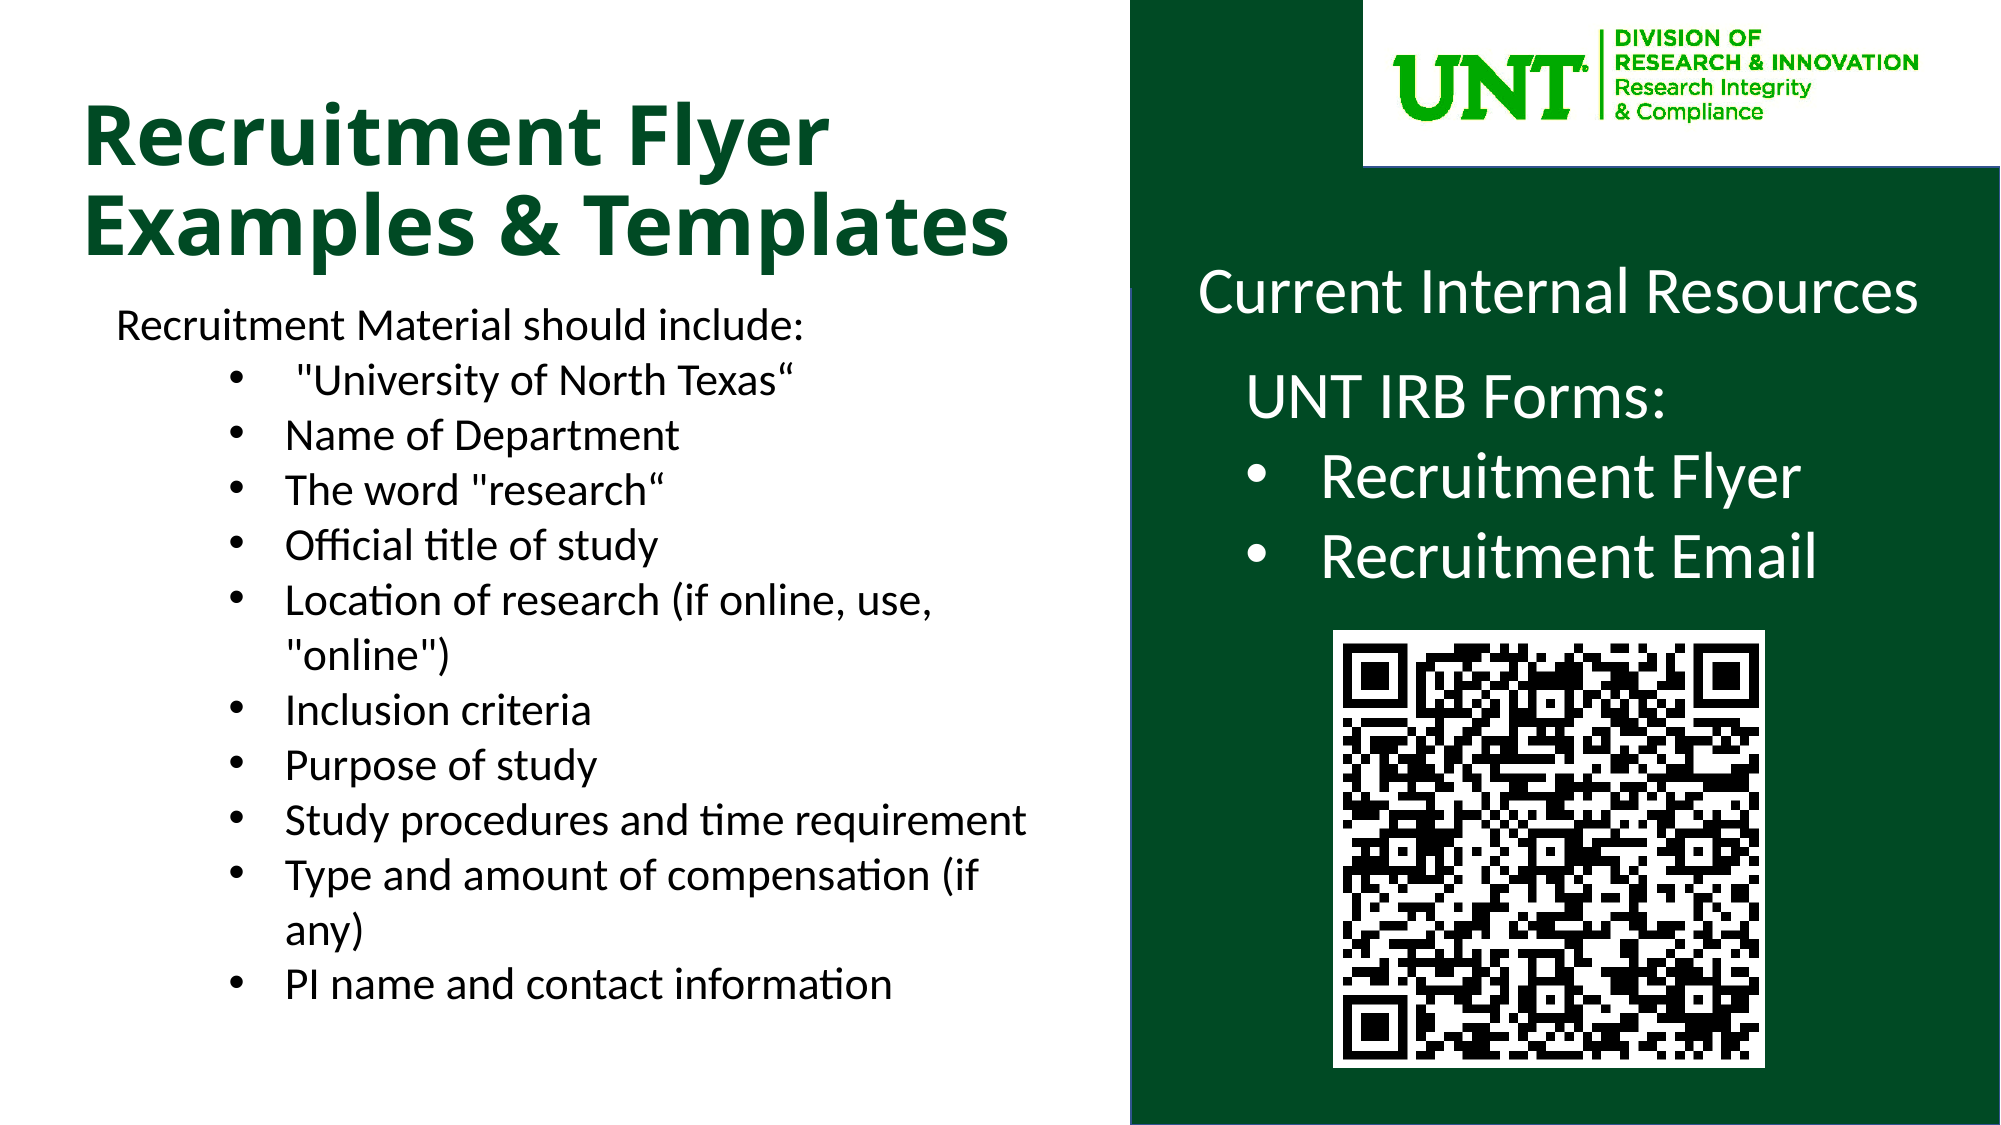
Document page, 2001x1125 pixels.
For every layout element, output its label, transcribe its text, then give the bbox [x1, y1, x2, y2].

text_box Current Internal Resources [1183, 238, 1936, 334]
text_box [1130, 0, 1363, 288]
picture [1333, 630, 1765, 1068]
text_box UNT IRB Forms: Recruitment Flyer Recruitment Email [1230, 344, 1834, 740]
list Recruitment Material should include: "University of North Texas“ Name of Department The word "research“ Official title of study Location of research (if online, use, "online") Inclusion criteria Purpose of study Study procedures and time requirement Type and amount of compensation (if any) PI name and contact information [101, 287, 1054, 1068]
picture [1363, 0, 2000, 150]
list Recruitment Flyer Examples & Templates [66, 86, 1106, 230]
text_box [1130, 166, 2000, 1125]
